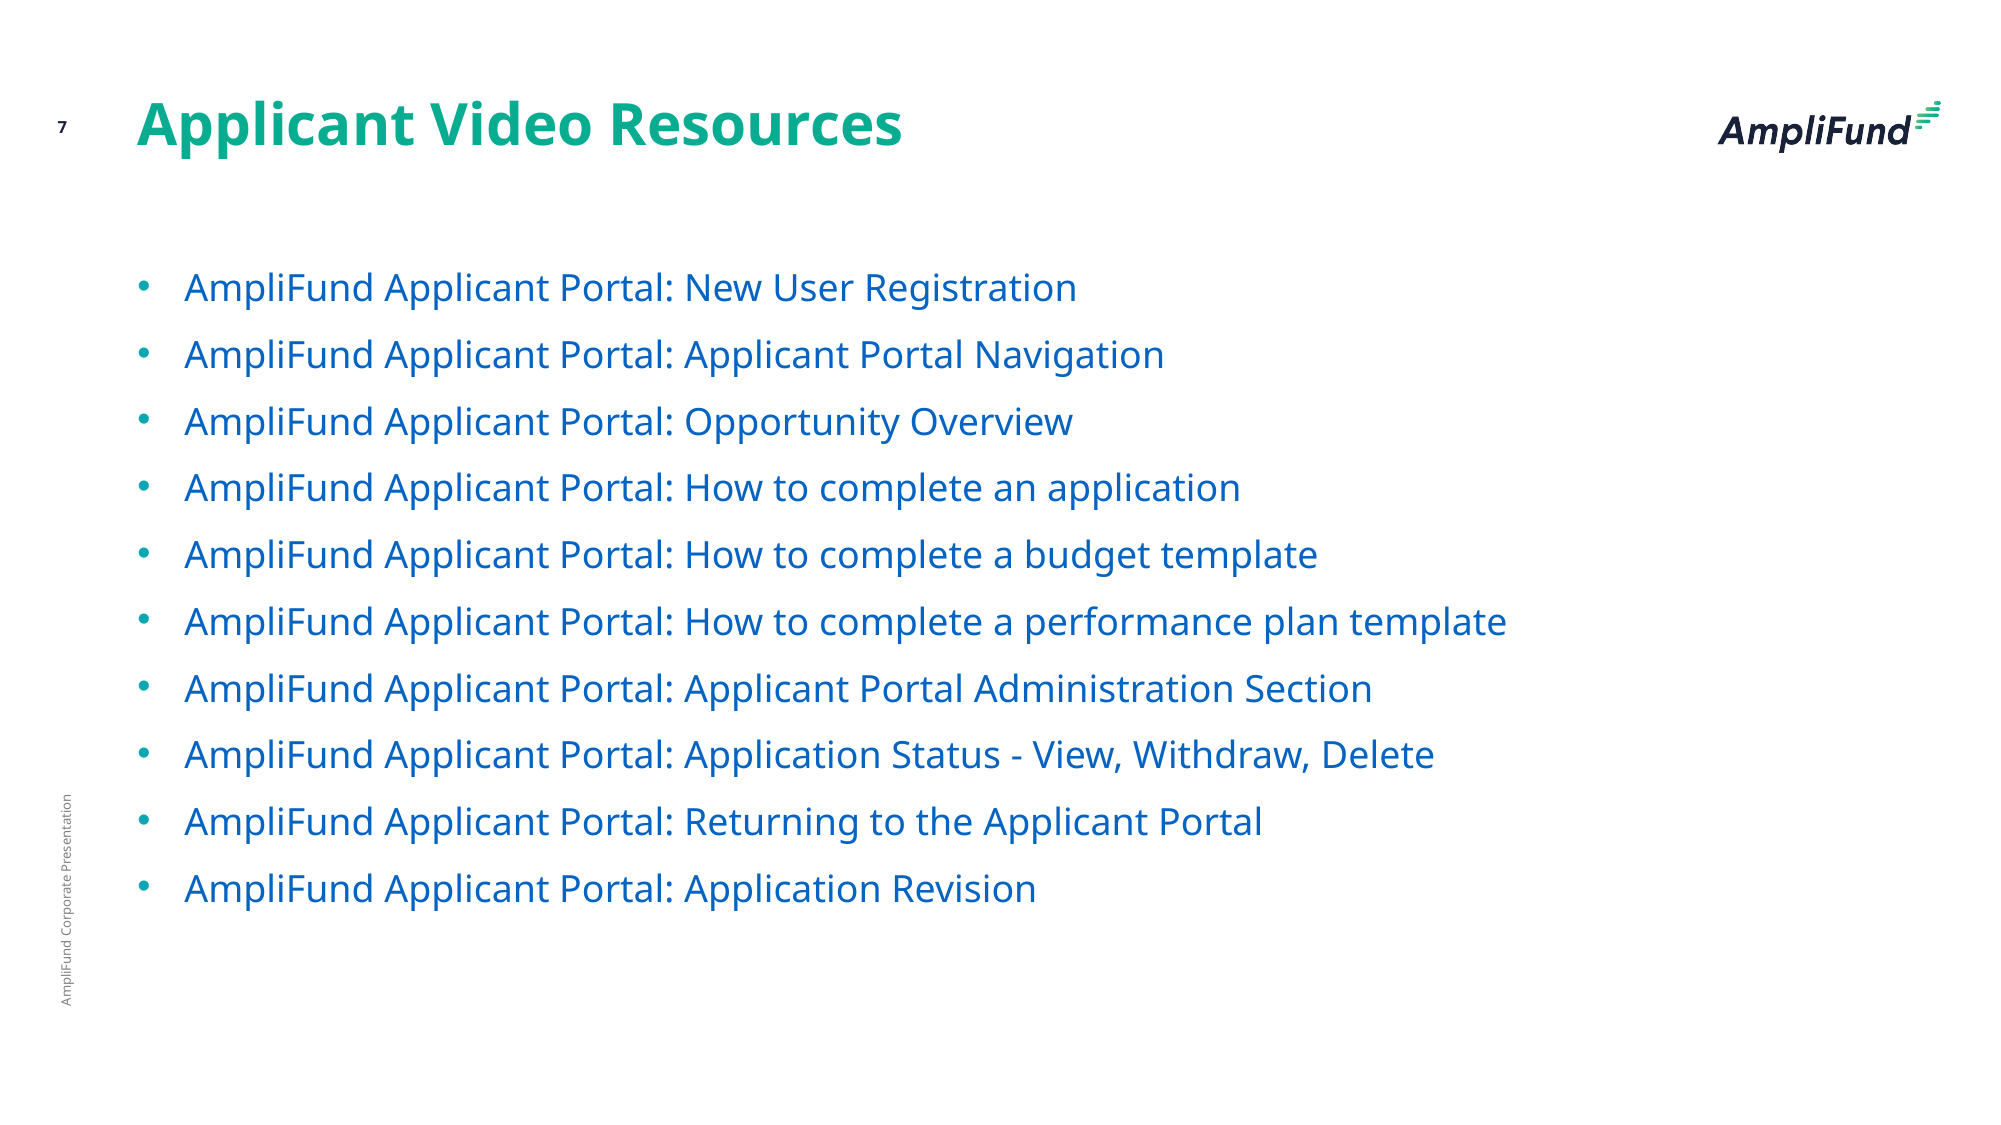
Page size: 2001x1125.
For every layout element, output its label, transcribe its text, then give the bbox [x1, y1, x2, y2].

list AmpliFund Applicant Portal: New User Registration AmpliFund Applicant Portal: Applicant Portal Navigation AmpliFund Applicant Portal: Opportunity Overview AmpliFund Applicant Portal: How to complete an application AmpliFund Applicant Portal: How to complete a budget template AmpliFund Applicant Portal: How to complete a performance plan template AmpliFund Applicant Portal: Applicant Portal Administration Section AmpliFund Applicant Portal: Application Status - View, Withdraw, Delete AmpliFund Applicant Portal: Returning to the Applicant Portal AmpliFund Applicant Portal: Application Revision [122, 257, 1668, 1042]
picture [1717, 101, 1941, 153]
slide_number 7 [32, 101, 93, 153]
list Applicant Video Resources [122, 82, 1605, 172]
